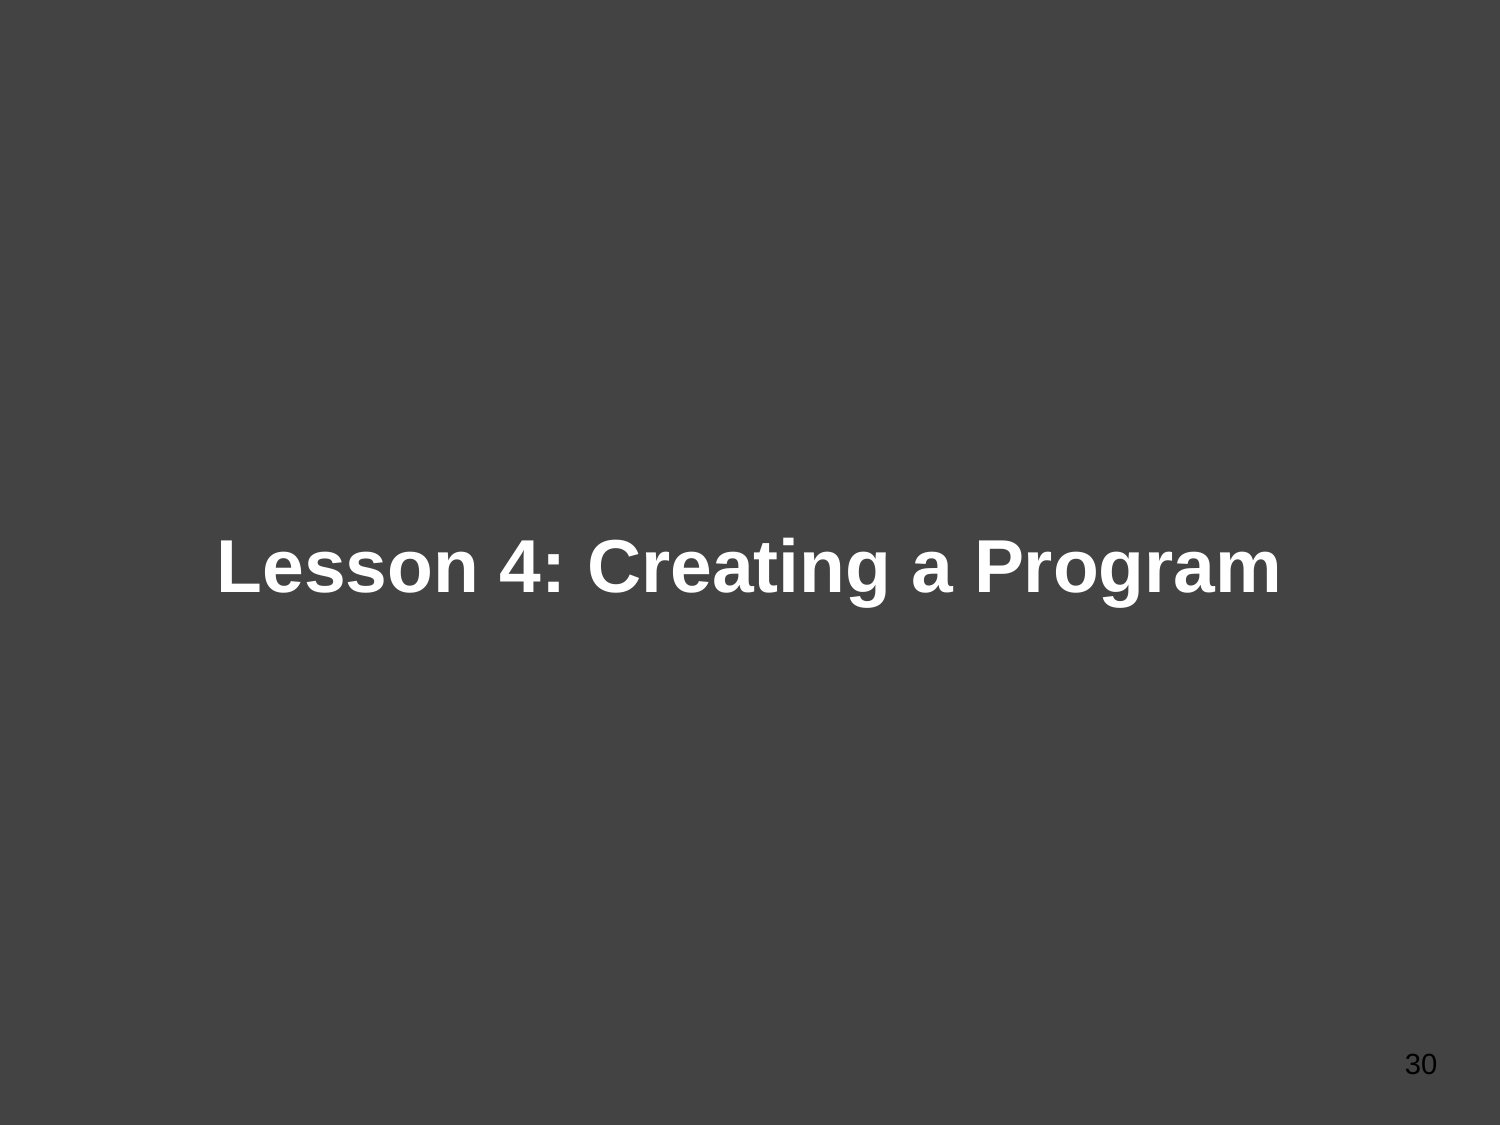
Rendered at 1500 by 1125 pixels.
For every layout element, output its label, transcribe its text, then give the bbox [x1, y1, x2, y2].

title Lesson 4: Creating a Program [51, 470, 1449, 655]
slide_number 30 [1389, 1019, 1480, 1106]
